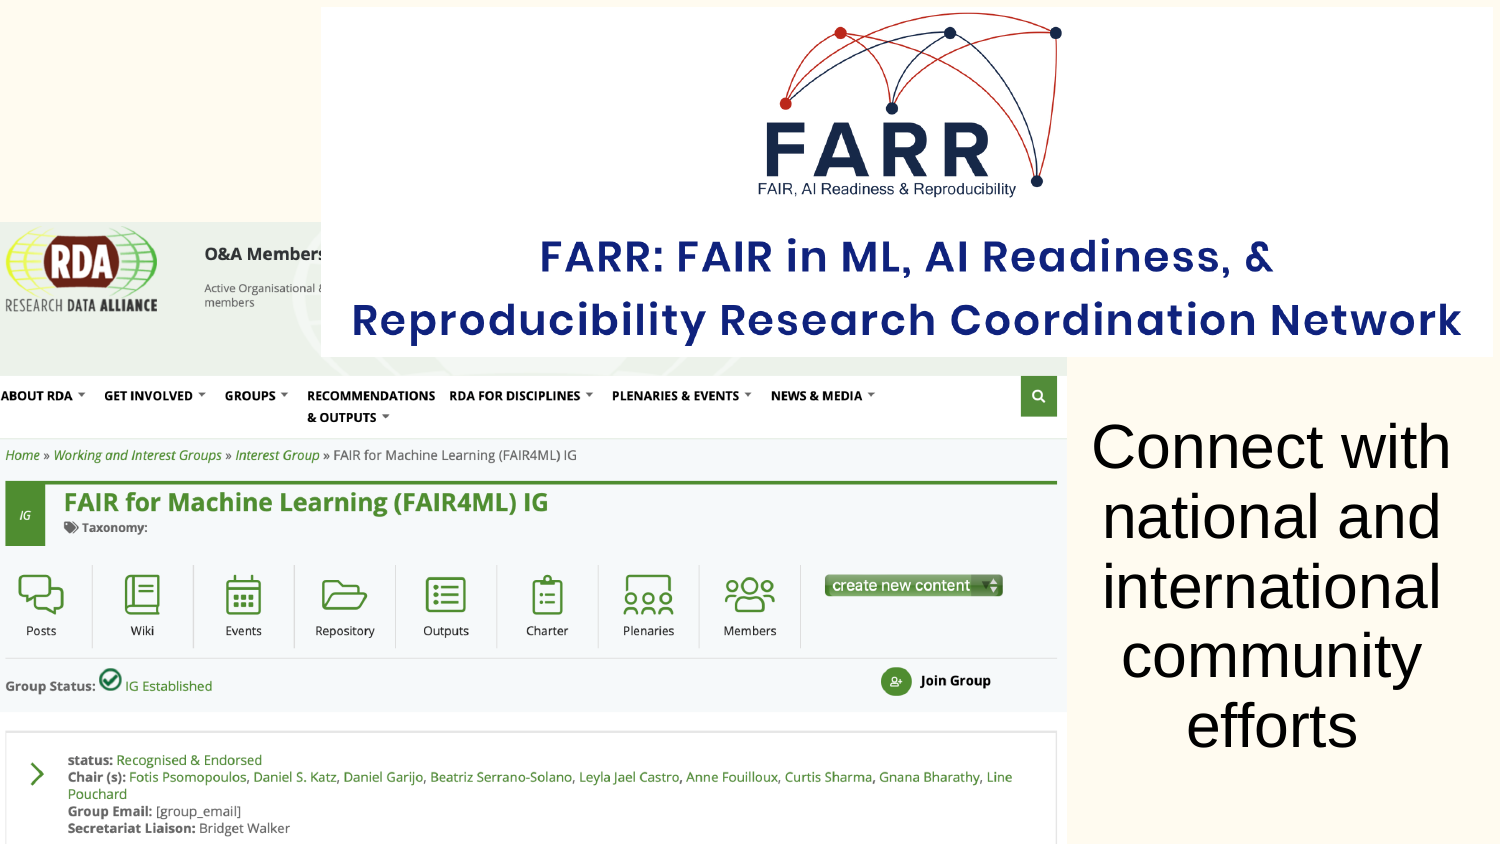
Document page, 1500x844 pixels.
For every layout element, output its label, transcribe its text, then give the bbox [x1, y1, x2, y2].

picture [0, 7, 1493, 844]
title Connect with national and international community efforts [1071, 397, 1479, 789]
